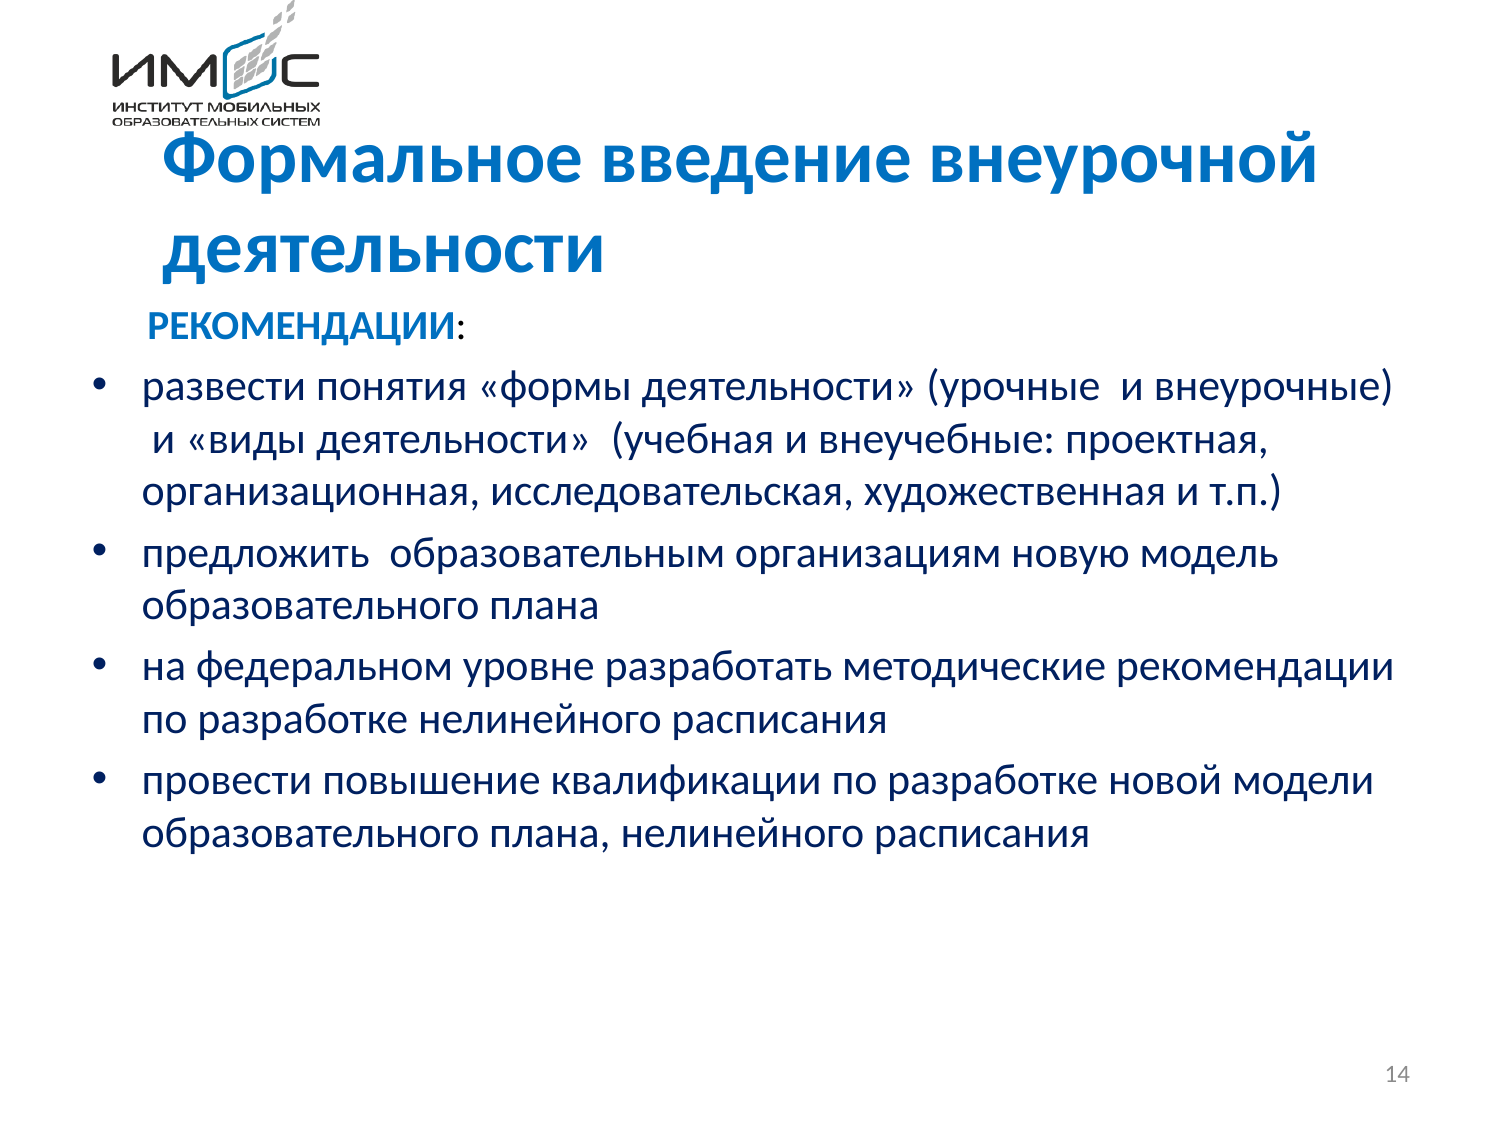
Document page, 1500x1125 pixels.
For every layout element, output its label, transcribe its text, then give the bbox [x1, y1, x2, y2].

picture [111, 0, 320, 126]
title Формальное введение внеурочной деятельности [147, 148, 1451, 337]
slide_number 14 [1074, 1042, 1425, 1103]
list РЕКОМЕНДАЦИИ: развести понятия «формы деятельности» (урочные и внеурочные) и «виды деятельности» (учебная и внеучебные: проектная, организационная, исследовательская, художественная и т.п.) предложить образовательным организациям новую модель образовательного плана на федеральном уровне разработать методические рекомендации по разработке нелинейного расписания провести повышение квалификации по разработке новой модели образовательного плана, нелинейного расписания [76, 290, 1428, 911]
